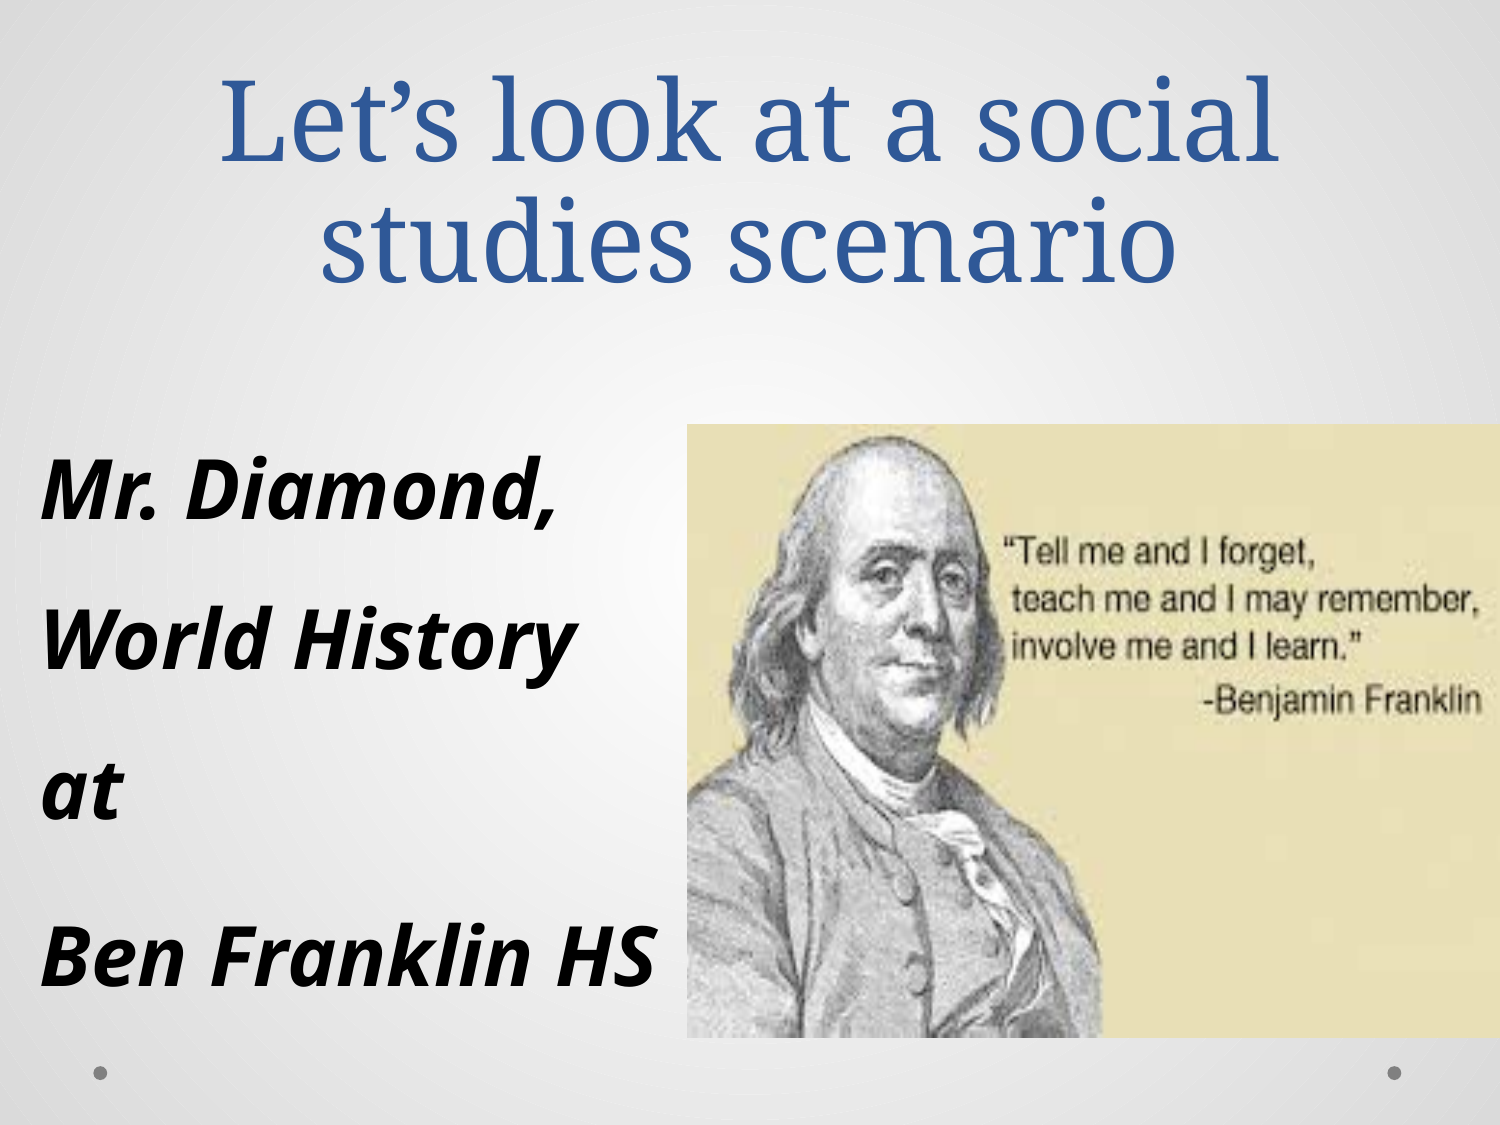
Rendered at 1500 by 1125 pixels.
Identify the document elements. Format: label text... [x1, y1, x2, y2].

list Mr. Diamond, a World History teacher at Ben Franklin HS [24, 262, 1450, 1050]
title Let’s look at a social studies scenario [75, 37, 1425, 262]
picture [687, 424, 1500, 1038]
